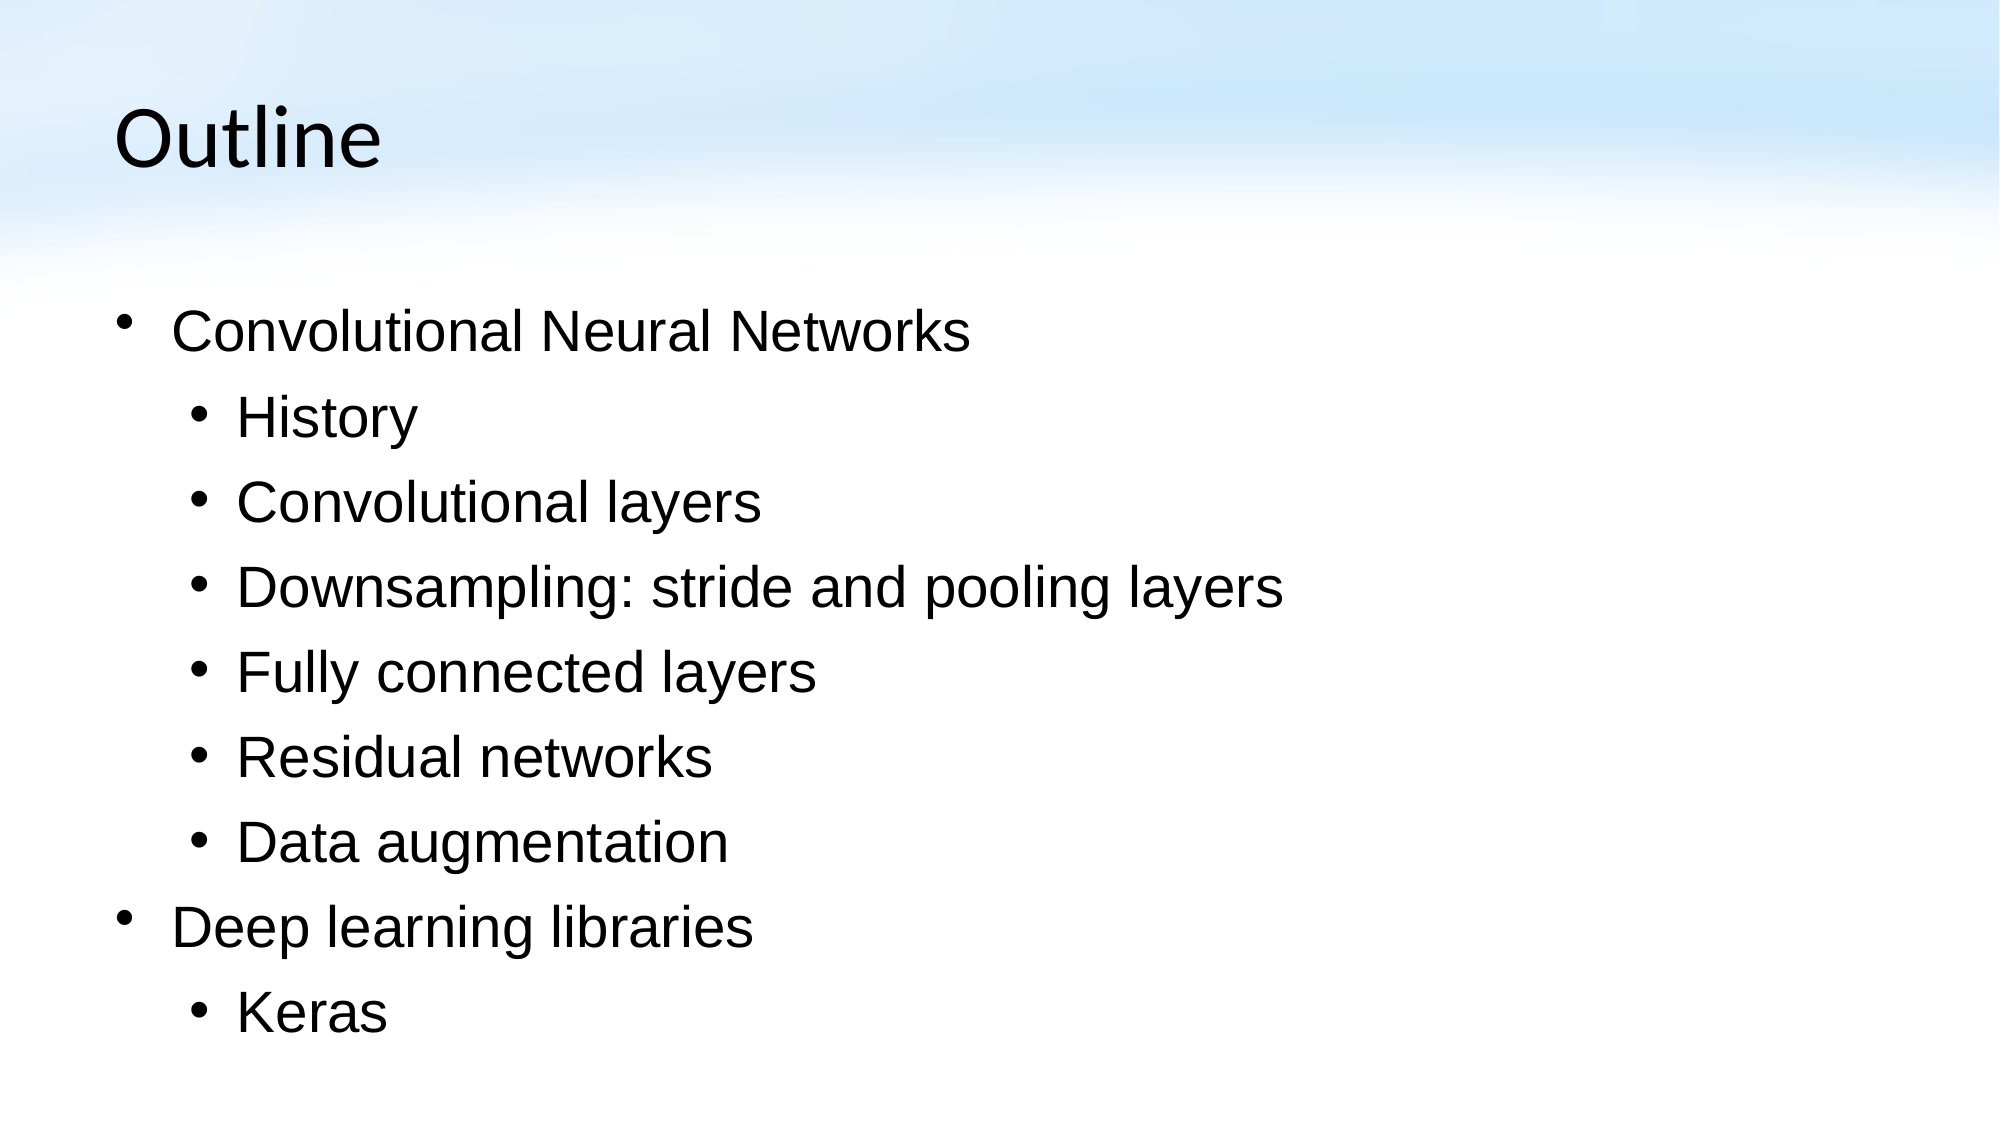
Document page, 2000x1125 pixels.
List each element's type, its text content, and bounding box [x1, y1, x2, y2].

title Outline [99, 37, 1963, 226]
picture [0, 0, 2000, 1125]
list Convolutional Neural Networks History Convolutional layers Downsampling: stride and pooling layers Fully connected layers Residual networks Data augmentation Deep learning libraries Keras [99, 282, 1981, 1026]
